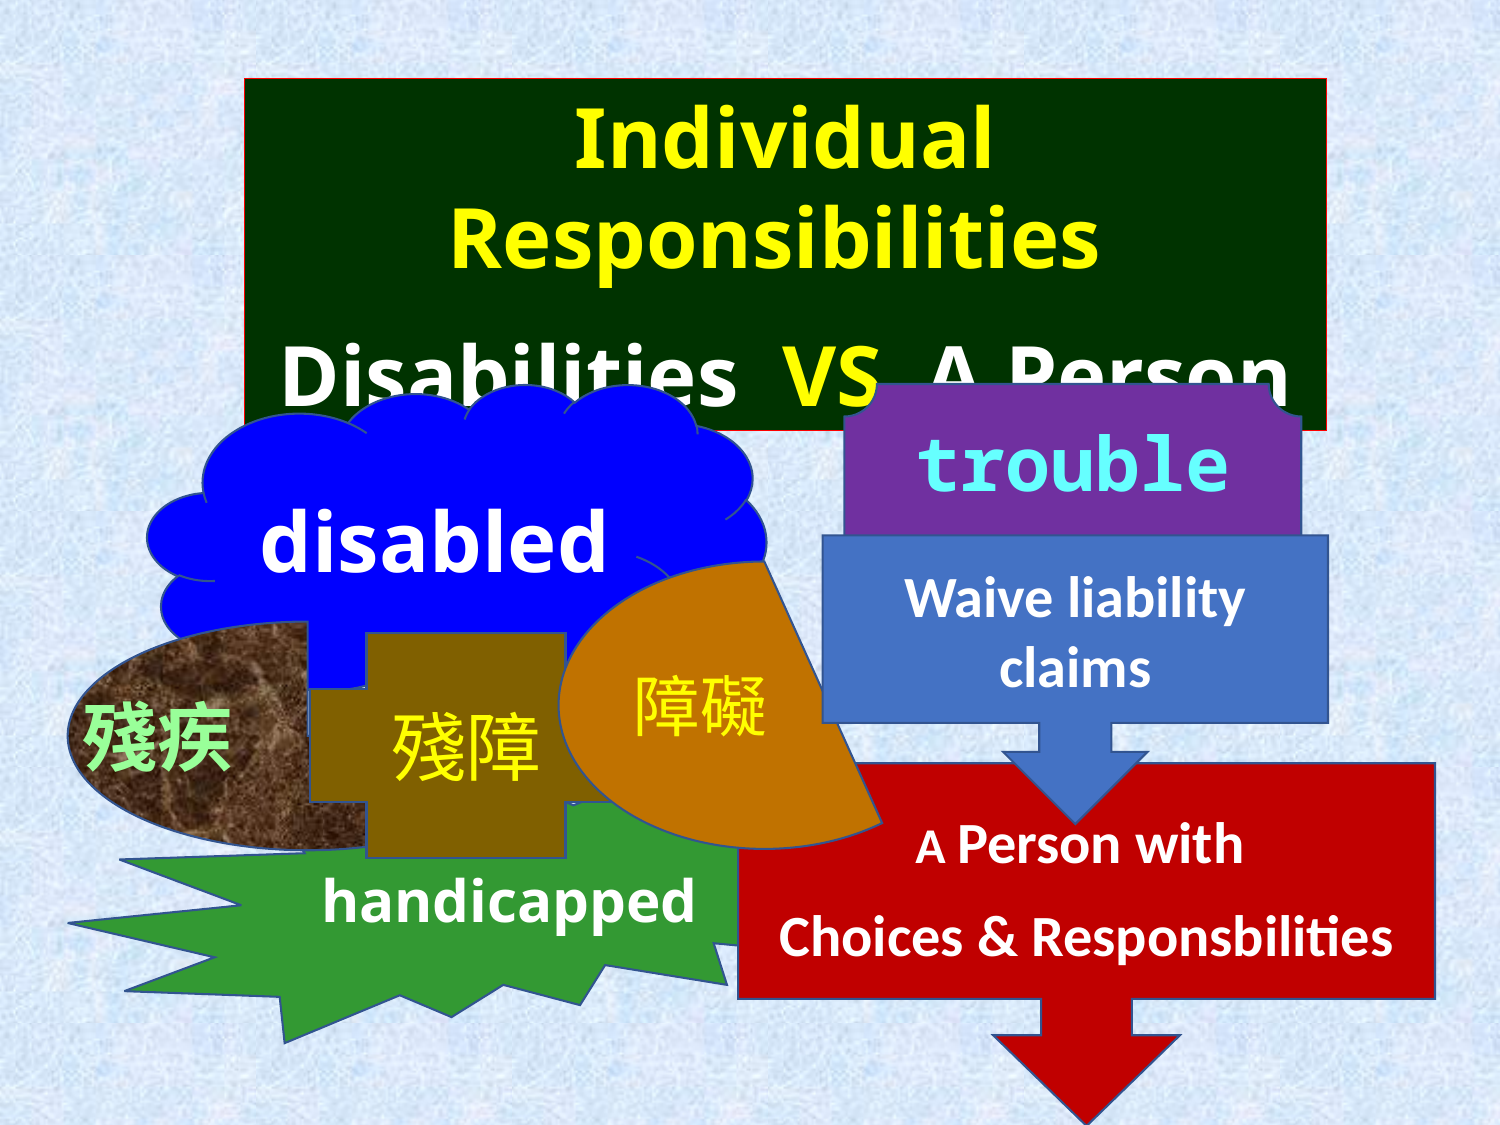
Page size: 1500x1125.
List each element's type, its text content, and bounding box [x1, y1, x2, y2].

picture [840, 724, 1038, 762]
text_box Individual Responsibilities Disabilities VS A Person [244, 78, 1327, 431]
text_box handicapped [67, 803, 737, 1045]
text_box 殘障 [309, 632, 610, 859]
text_box [843, 382, 1303, 534]
text_box Waive liability claims [821, 534, 1330, 826]
text_box A Person with Choices & Responsbilities [737, 762, 1437, 1125]
picture [719, 431, 843, 682]
text_box 殘疾 [66, 620, 365, 852]
text_box troubles [881, 408, 1265, 534]
picture [0, 0, 1500, 1125]
text_box disabled [145, 383, 768, 688]
text_box 障礙 [557, 560, 884, 850]
